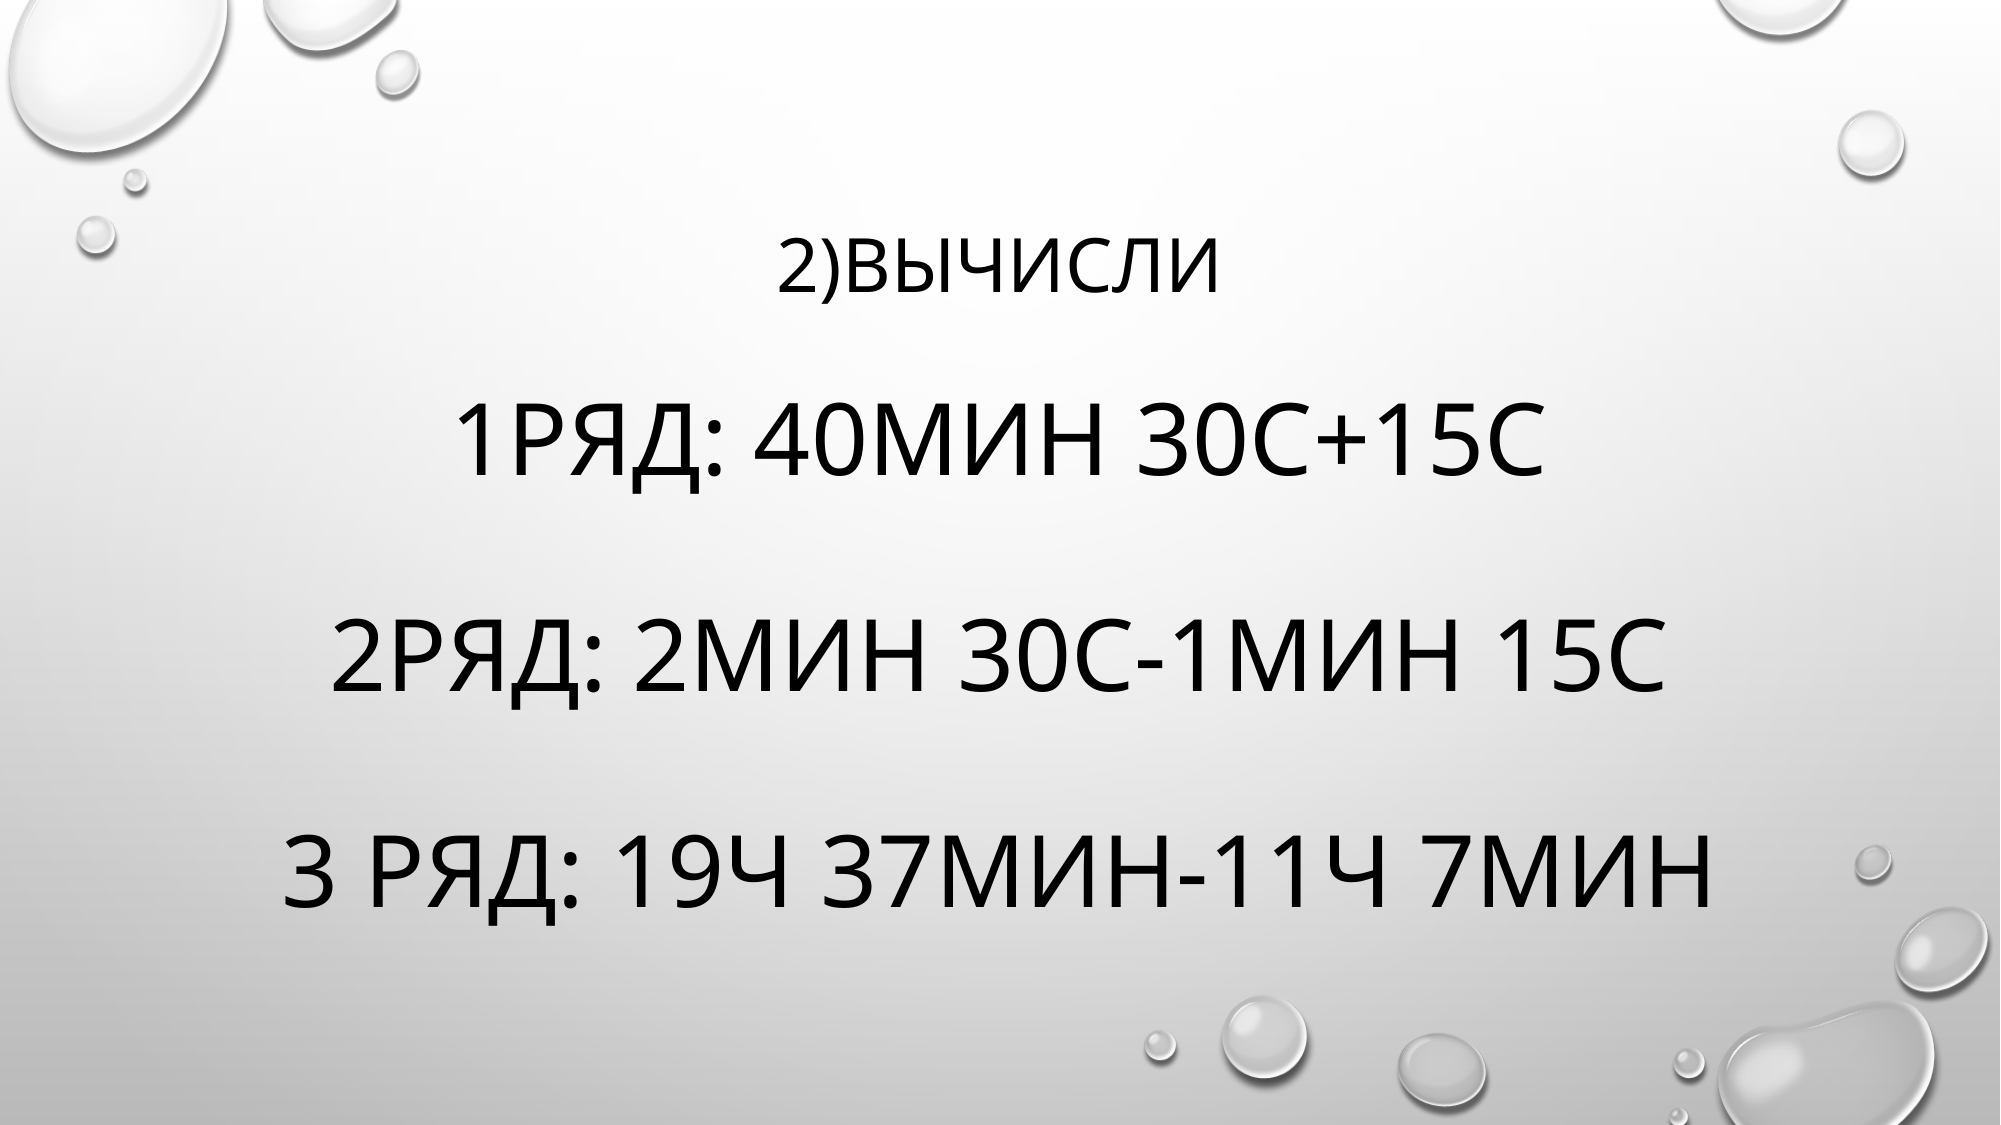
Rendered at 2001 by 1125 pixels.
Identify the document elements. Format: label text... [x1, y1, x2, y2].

title 2)Вычисли 1ряд: 40мин 30с+15с 2ряд: 2мин 30с-1мин 15с 3 ряд: 19ч 37мин-11ч 7мин [149, 101, 1851, 1055]
picture [0, 0, 2000, 1125]
